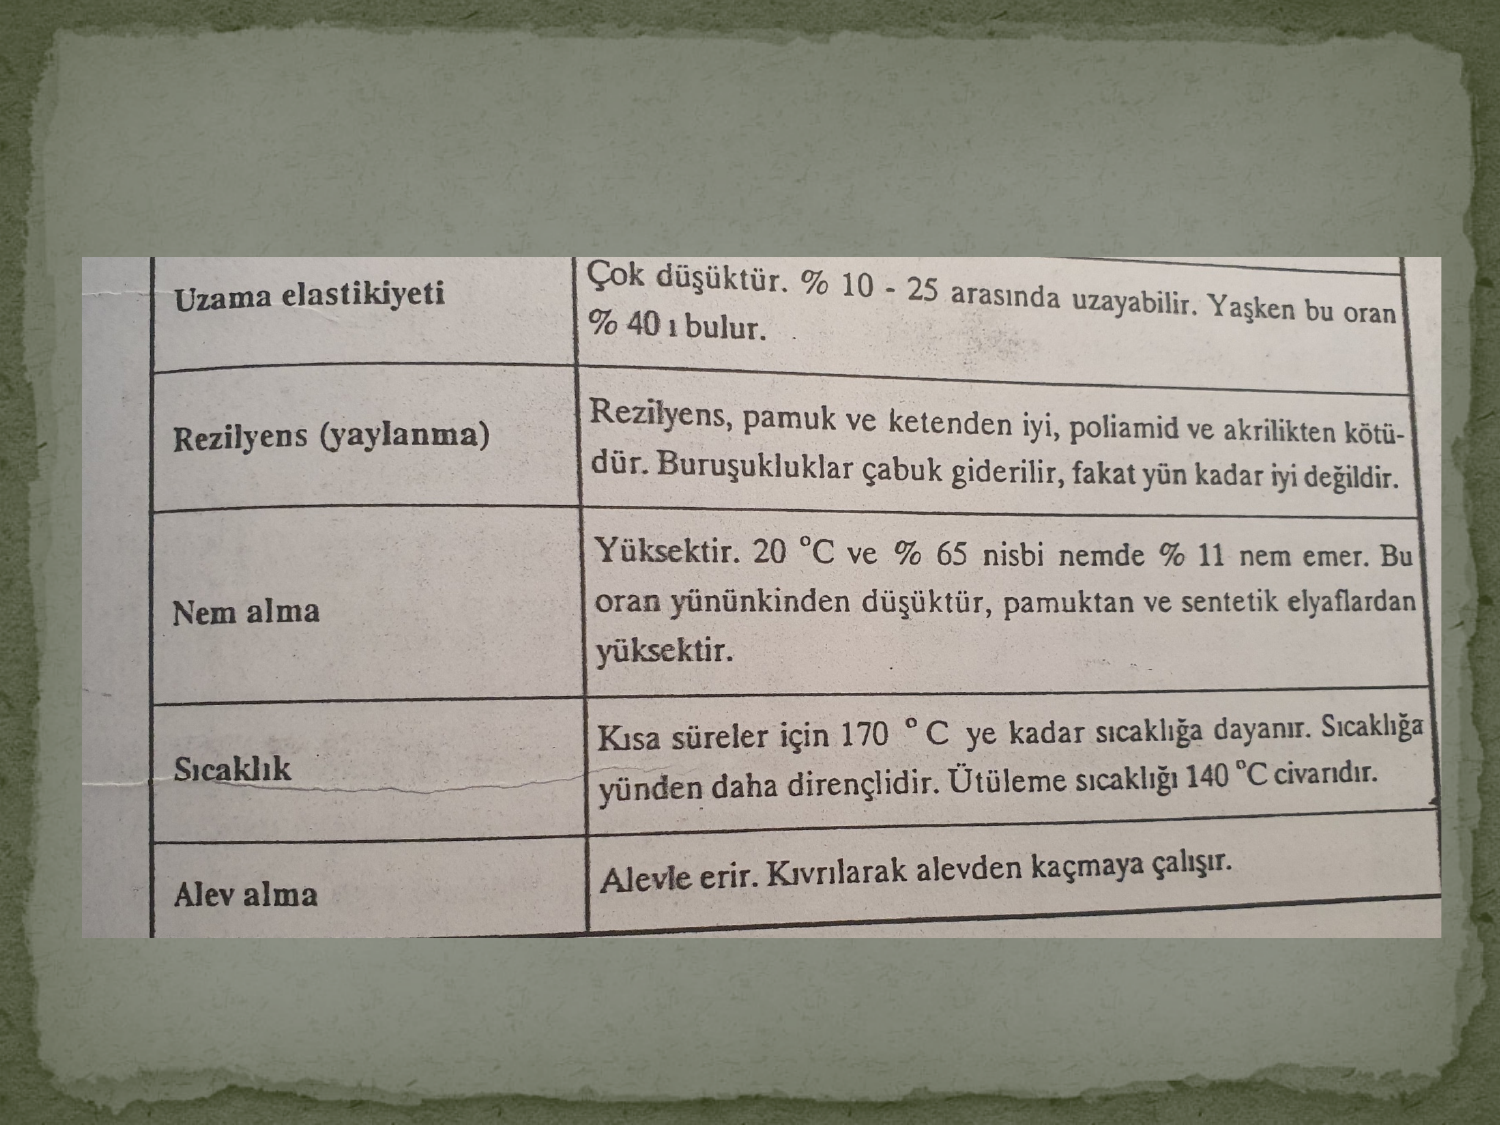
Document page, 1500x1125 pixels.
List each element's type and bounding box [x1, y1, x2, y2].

list [82, 258, 1443, 939]
